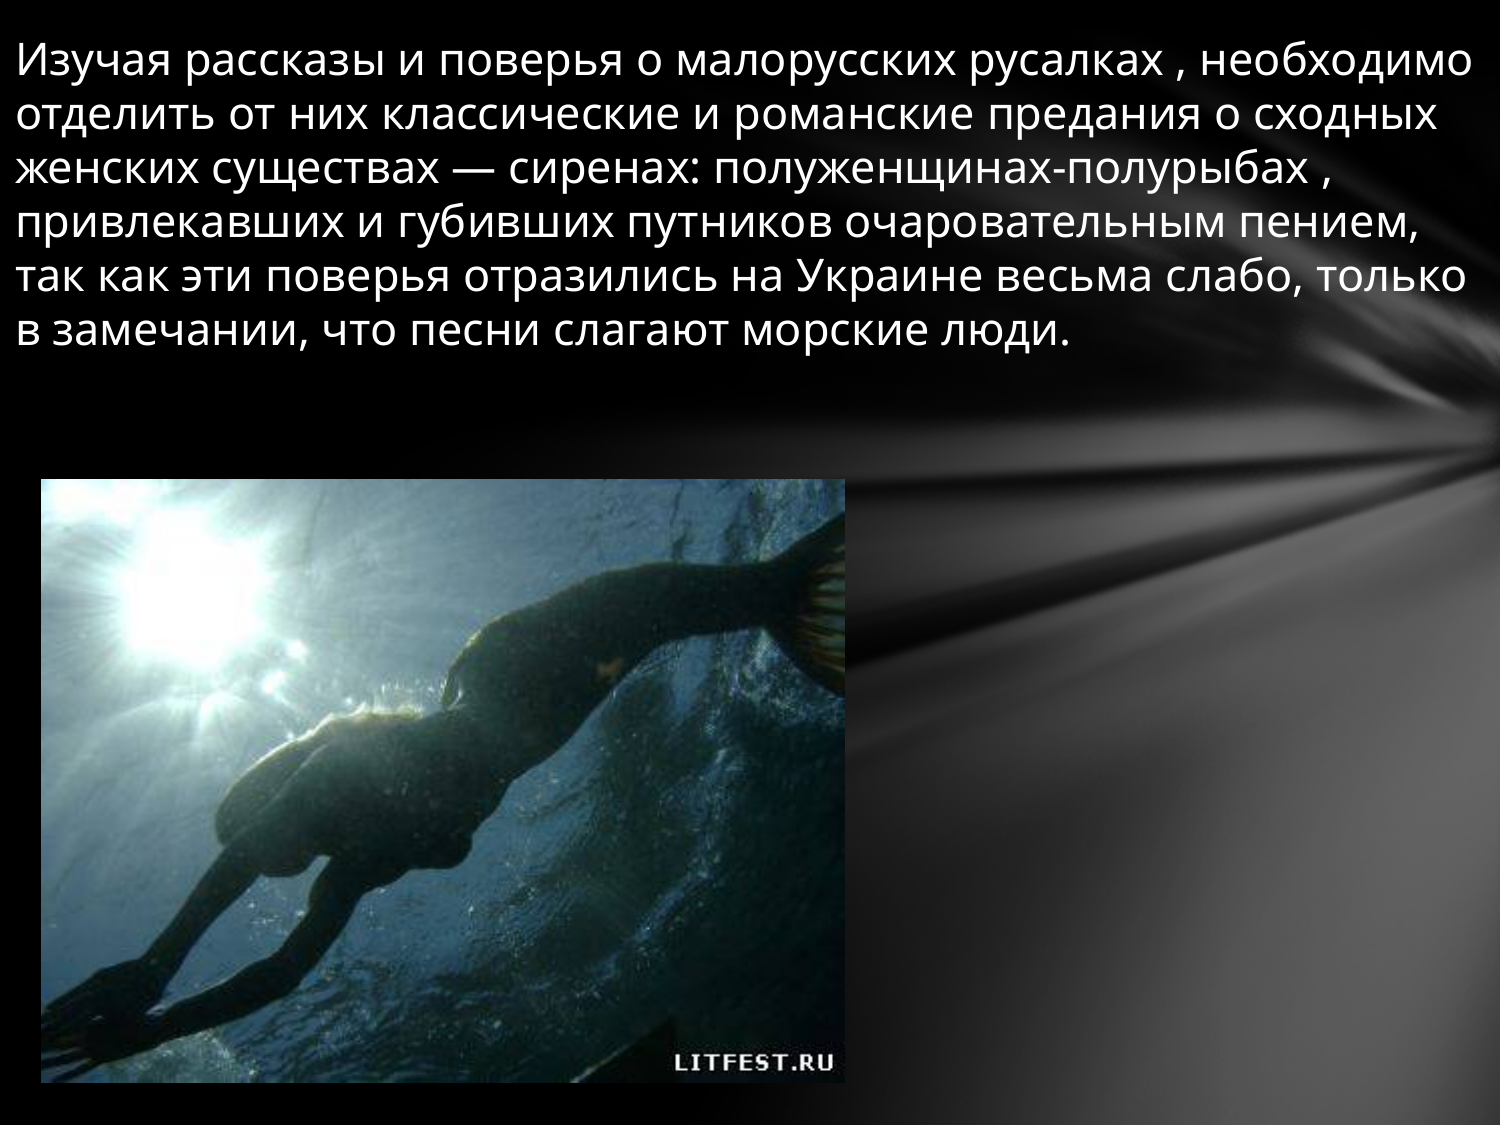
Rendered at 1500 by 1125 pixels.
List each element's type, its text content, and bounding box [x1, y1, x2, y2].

title Изучая рассказы и поверья о малорусских русалках , необходимо отделить от них классические и романские предания о сходных женских существах — сиренах: полуженщинах-полурыбах , привлекавших и губивших путников очаровательным пением, так как эти поверья отразились на Украине весьма слабо, только в замечании, что песни слагают морские люди. [0, 0, 1500, 362]
picture [40, 479, 845, 1083]
